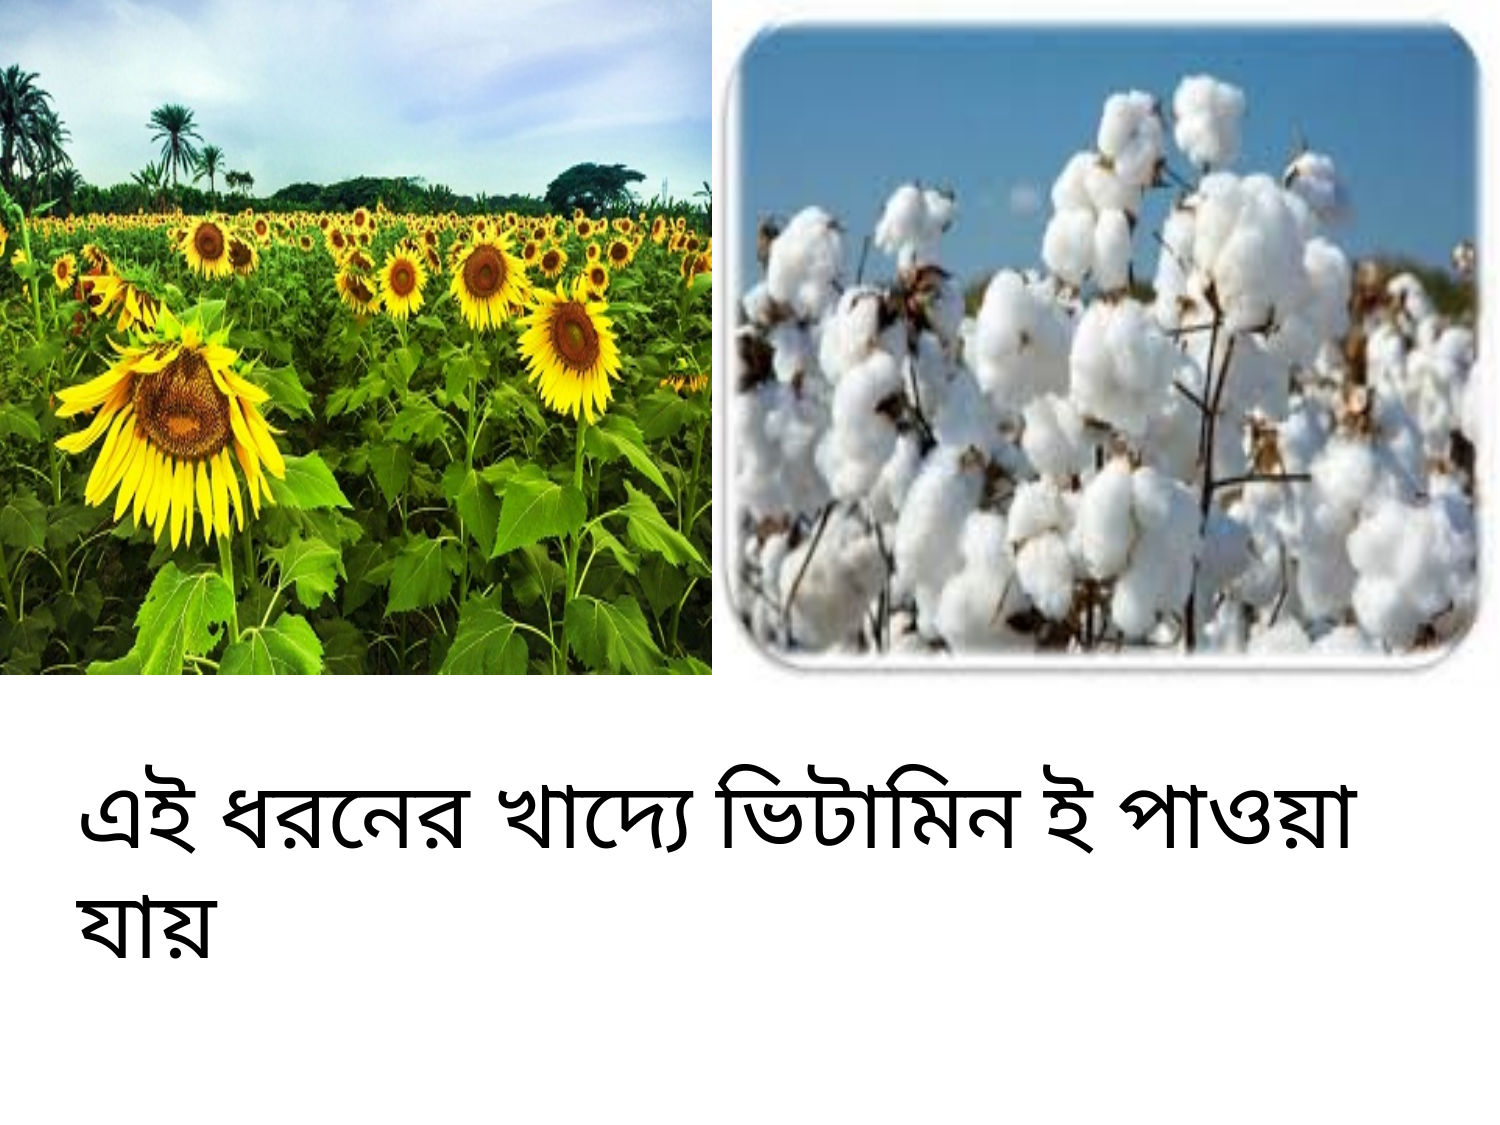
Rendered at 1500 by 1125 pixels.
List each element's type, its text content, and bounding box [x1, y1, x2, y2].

text_box এই ধরনের খাদ্যে ভিটামিন ই পাওয়া যায় [62, 749, 1388, 985]
picture [0, 0, 1500, 688]
